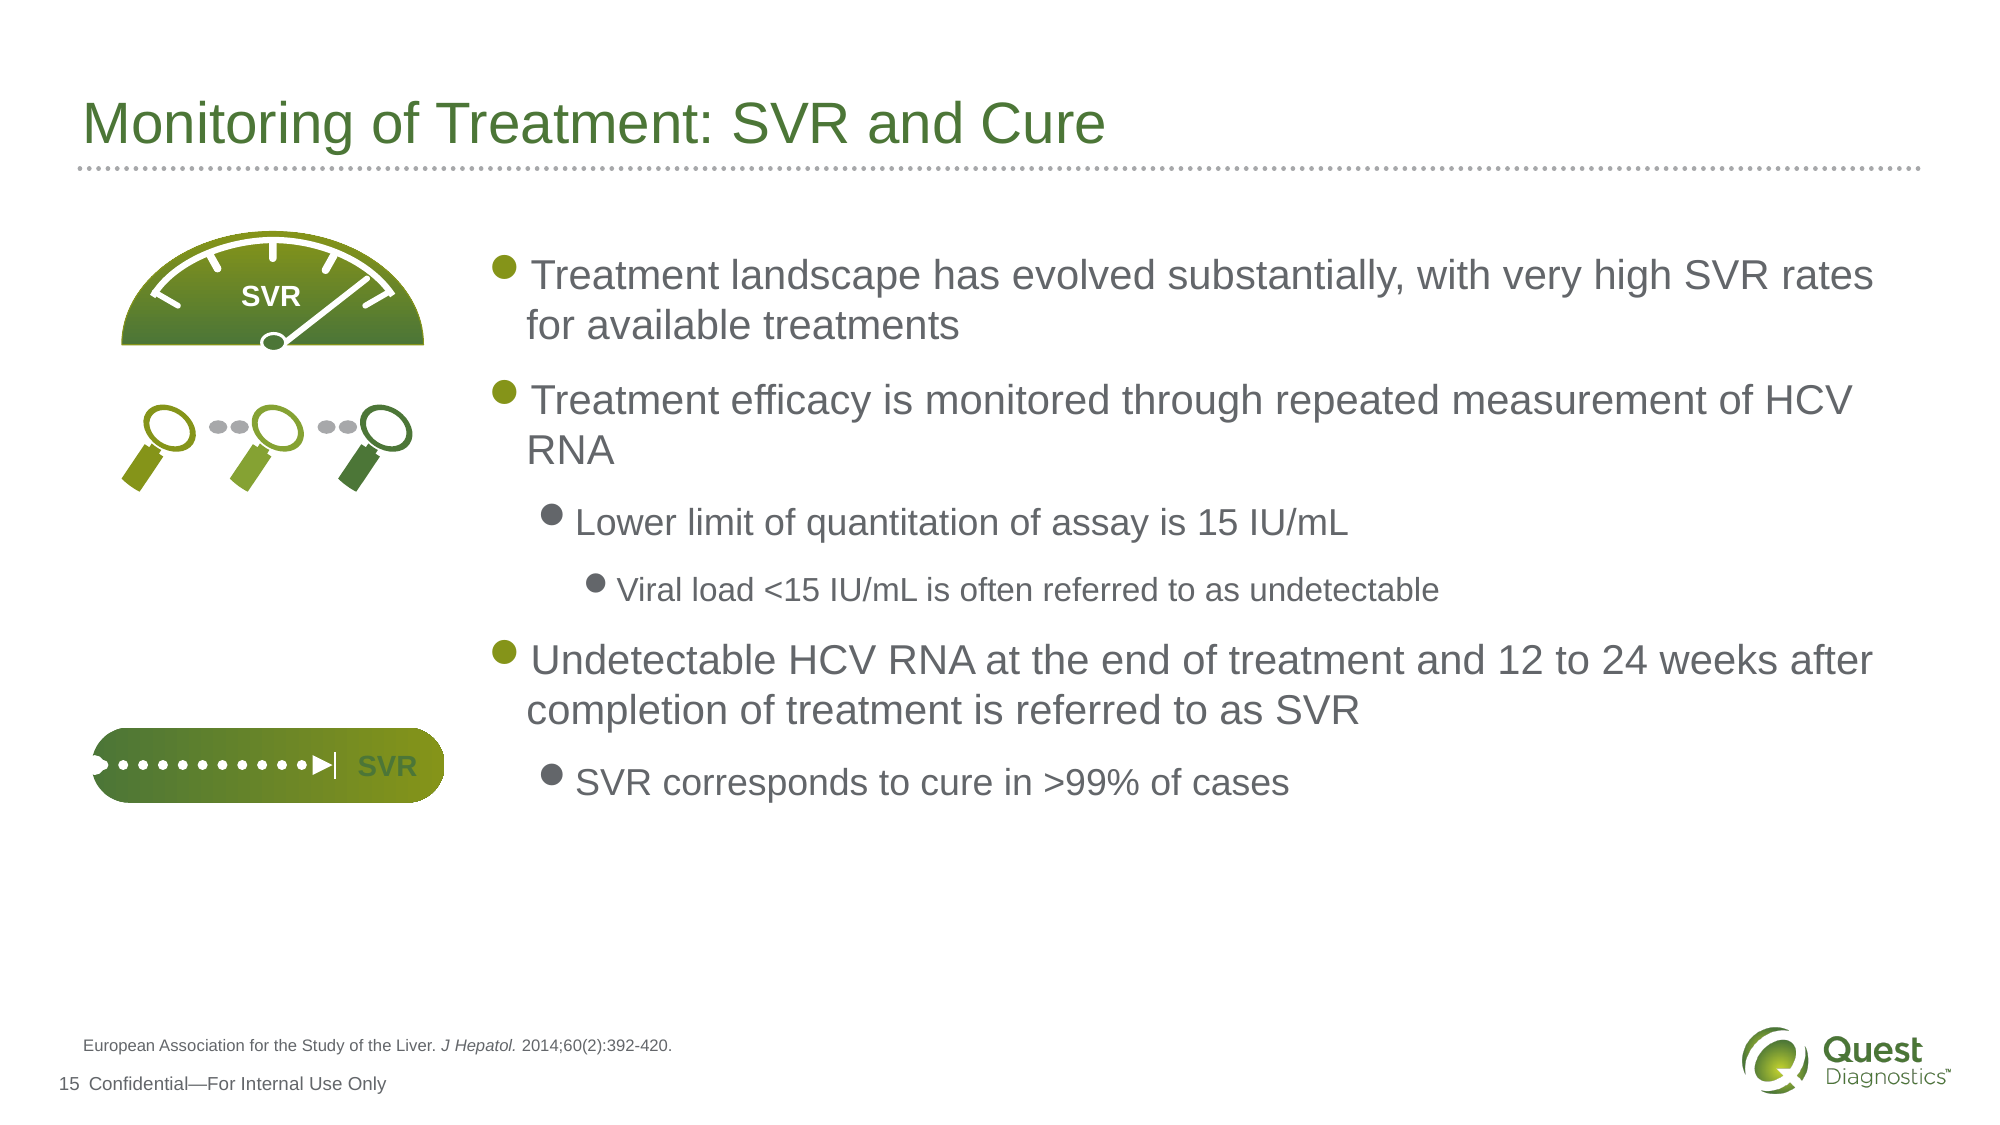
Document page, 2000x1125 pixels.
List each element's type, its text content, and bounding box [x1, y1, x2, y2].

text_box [127, 402, 402, 495]
text_box European Association for the Study of the Liver. J Hepatol. 2014;60(2):392-420. [68, 1027, 1598, 1063]
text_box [91, 727, 445, 803]
title Monitoring of Treatment: SVR and Cure [67, 19, 1916, 164]
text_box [121, 231, 424, 352]
list Treatment landscape has evolved substantially, with very high SVR rates for available treatments Treatment efficacy is monitored through repeated measurement of HCV RNA Lower limit of quantitation of assay is 15 IU/mL Viral load <15 IU/mL is often referred to as undetectable Undetectable HCV RNA at the end of treatment and 12 to 24 weeks after completion of treatment is referred to as SVR SVR corresponds to cure in >99% of cases [473, 239, 1934, 953]
picture [1742, 1027, 1951, 1094]
